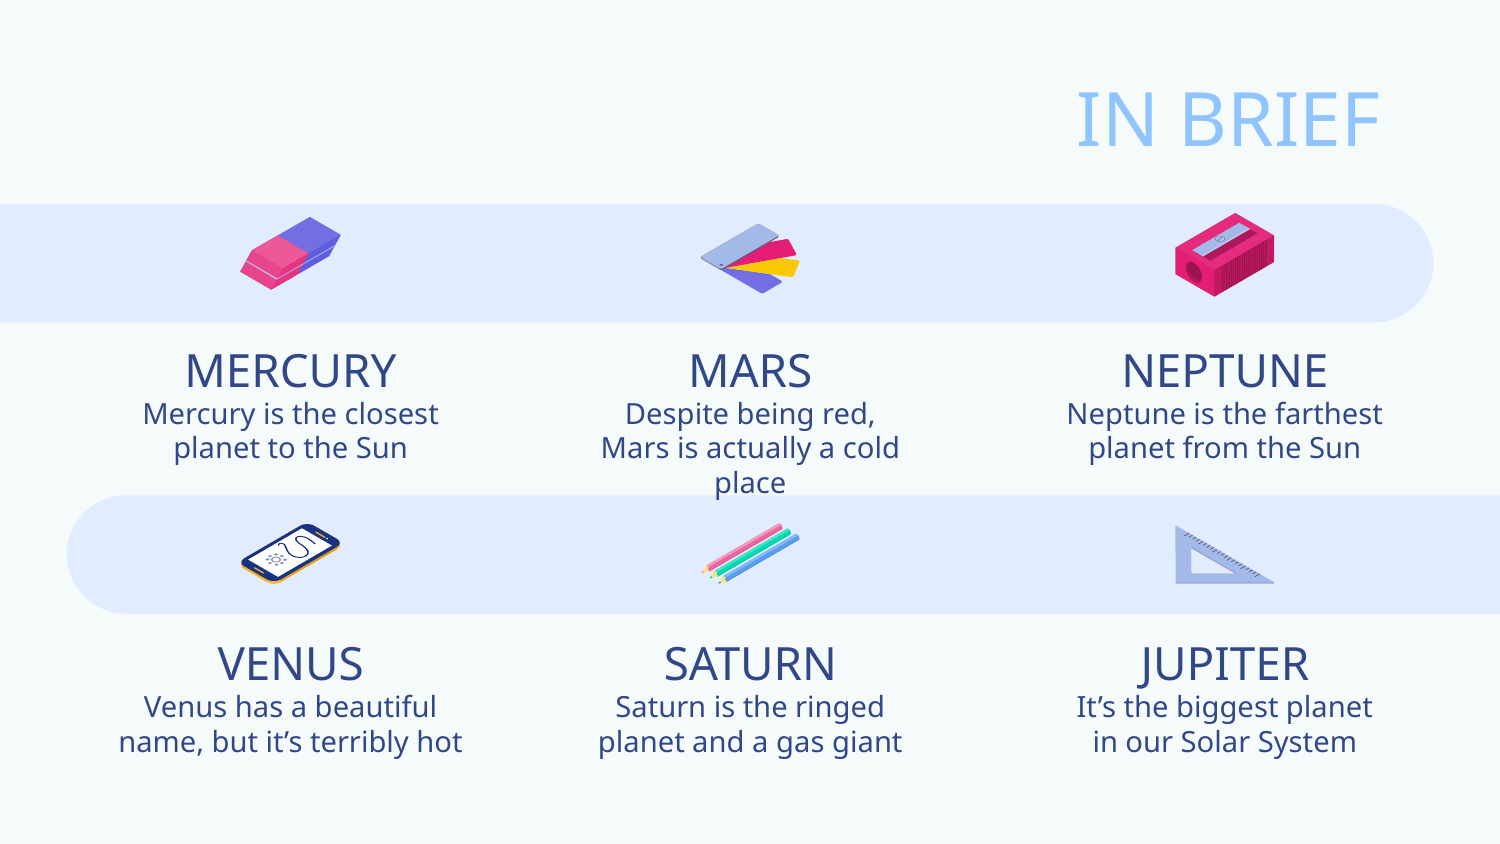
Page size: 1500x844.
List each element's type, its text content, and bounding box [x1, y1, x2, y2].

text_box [1175, 525, 1275, 584]
subtitle Neptune is the farthest planet from the Sun [1051, 379, 1399, 524]
subtitle It’s the biggest planet in our Solar System [1051, 672, 1399, 817]
title MARS [622, 317, 879, 379]
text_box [700, 523, 800, 584]
subtitle Despite being red, Mars is actually a cold place [576, 379, 924, 524]
title MERCURY [162, 317, 419, 379]
text_box [0, 203, 1434, 323]
subtitle Mercury is the closest planet to the Sun [117, 379, 465, 524]
text_box [66, 495, 1500, 614]
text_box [240, 216, 341, 290]
subtitle Saturn is the ringed planet and a gas giant [576, 672, 924, 817]
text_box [240, 523, 341, 584]
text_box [700, 223, 800, 294]
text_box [1175, 212, 1275, 297]
title SATURN [622, 610, 879, 672]
title IN BRIEF [936, 55, 1396, 150]
subtitle Venus has a beautiful name, but it’s terribly hot [96, 672, 485, 817]
title VENUS [162, 610, 419, 672]
title NEPTUNE [1096, 317, 1353, 379]
title JUPITER [1096, 610, 1353, 672]
